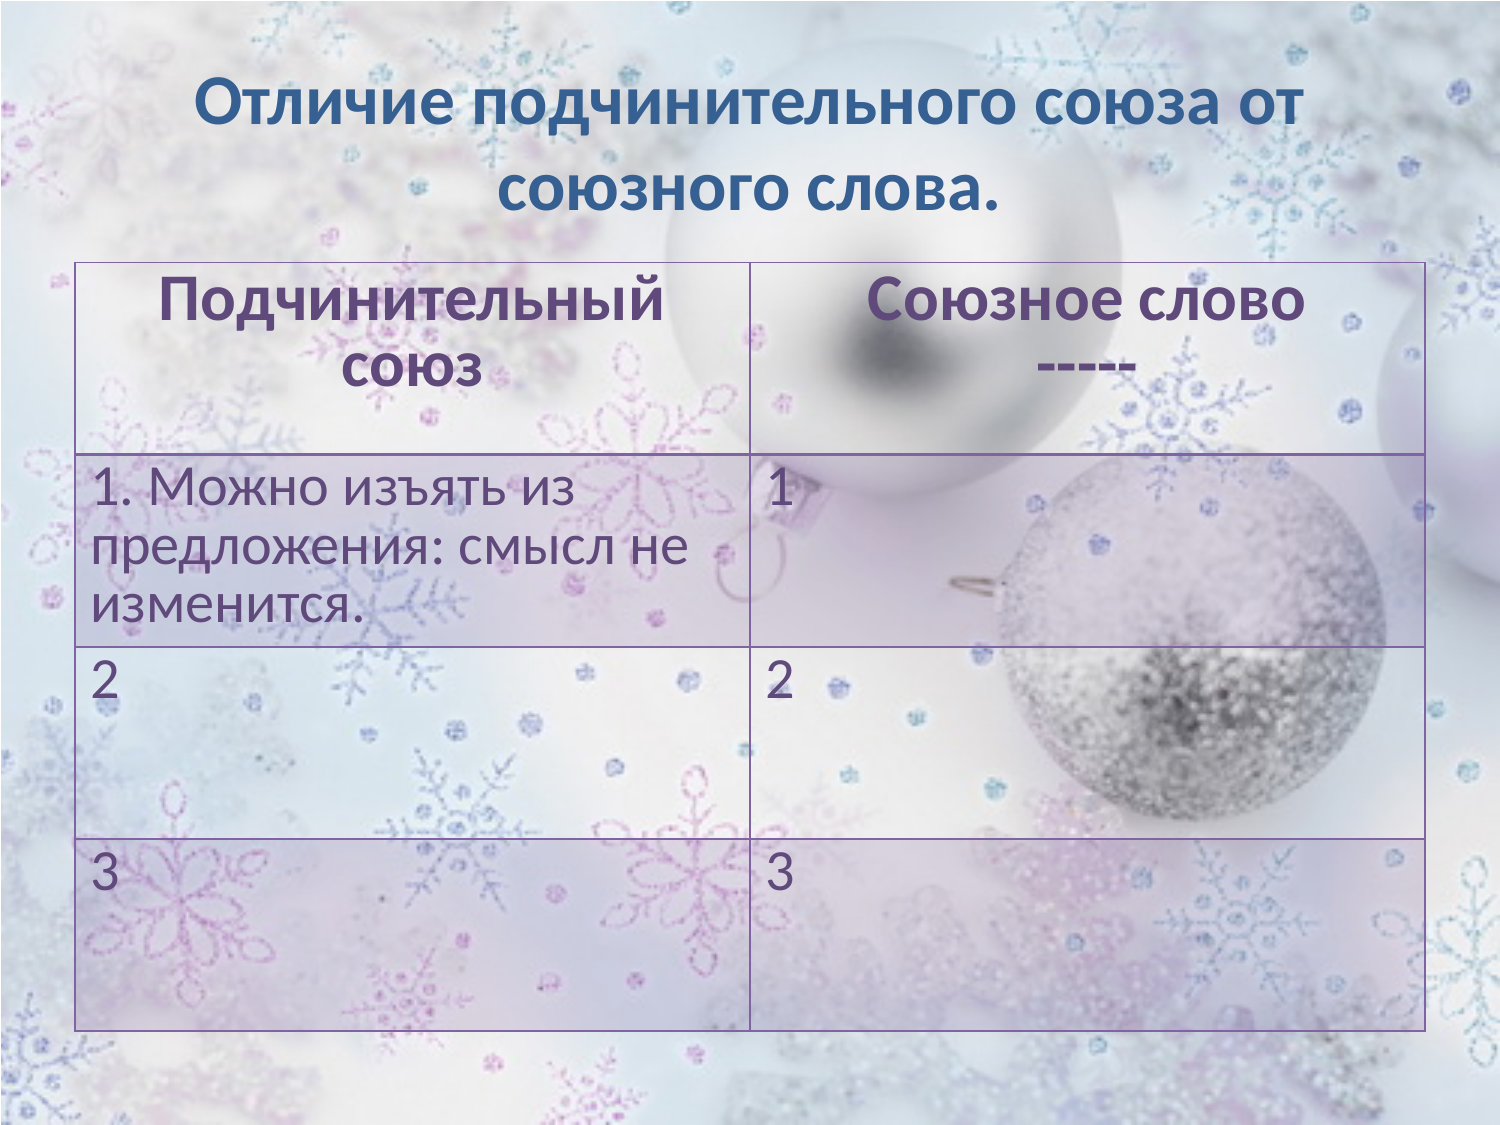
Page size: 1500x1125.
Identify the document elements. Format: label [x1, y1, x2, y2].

text_box [0, 0, 1500, 1125]
